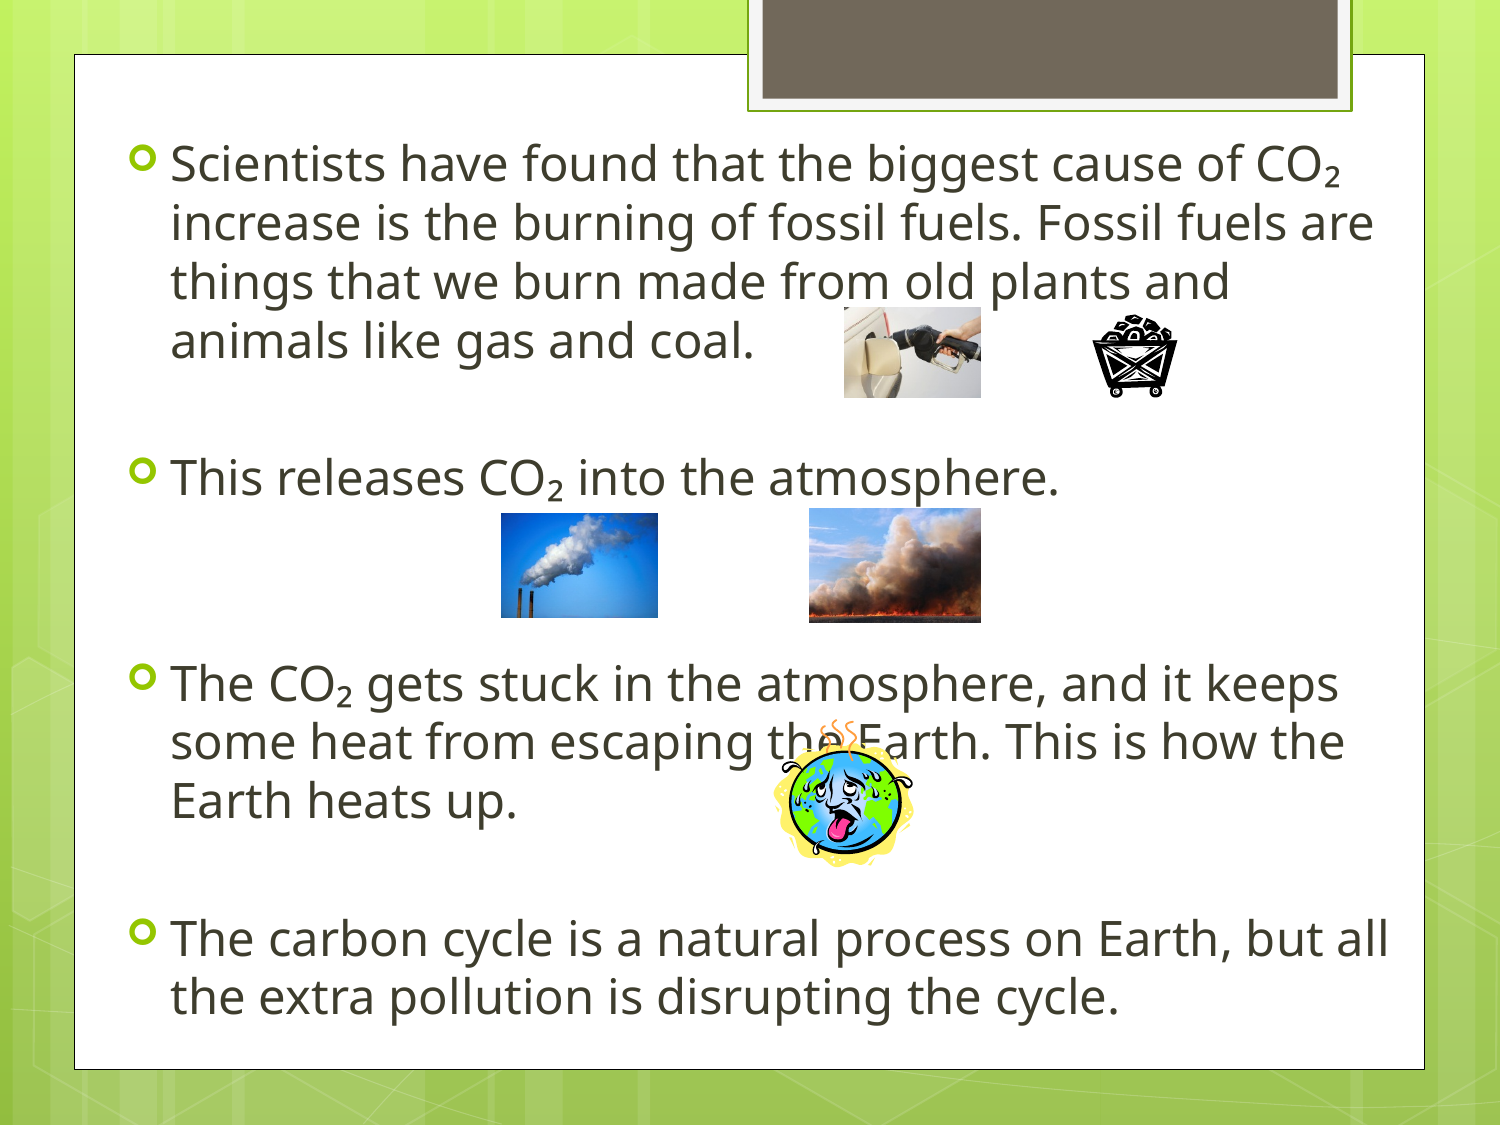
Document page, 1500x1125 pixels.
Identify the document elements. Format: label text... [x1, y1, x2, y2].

picture [1092, 314, 1178, 399]
picture [808, 508, 981, 623]
picture [501, 513, 658, 618]
list Scientists have found that the biggest cause of CO₂ increase is the burning of fossil fuels. Fossil fuels are things that we burn made from old plants and animals like gas and coal. This releases CO₂ into the atmosphere. The CO₂ gets stuck in the atmosphere, and it keeps some heat from escaping the Earth. This is how the Earth heats up. The carbon cycle is a natural process on Earth, but all the extra pollution is disrupting the cycle. [100, 125, 1425, 1035]
picture [844, 307, 981, 398]
picture [771, 718, 918, 869]
